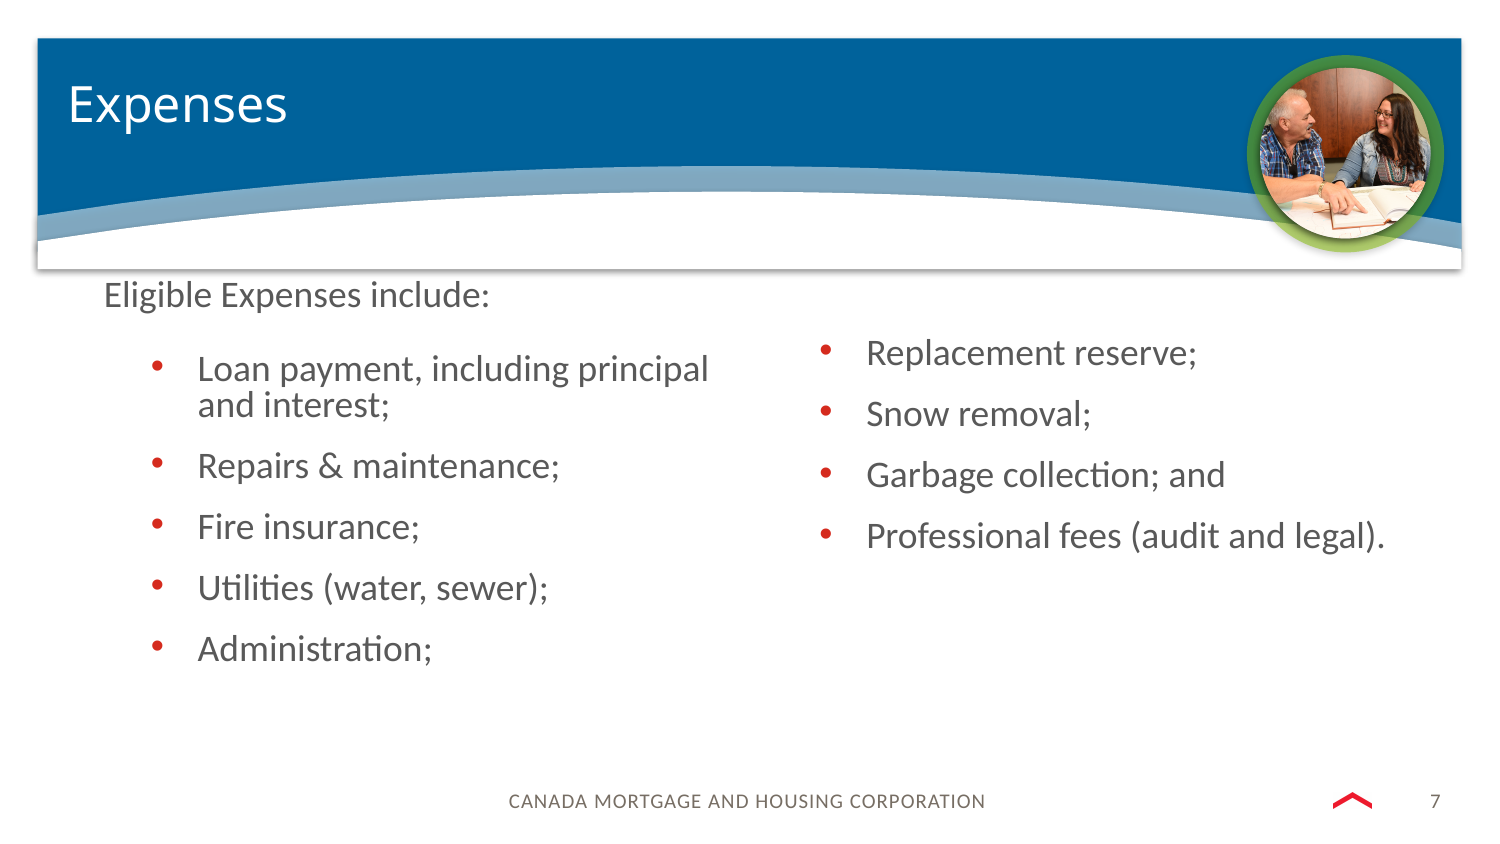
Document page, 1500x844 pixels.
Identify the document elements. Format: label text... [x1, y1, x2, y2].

slide_number 7 [1371, 757, 1456, 844]
picture [1333, 792, 1371, 809]
picture [1260, 67, 1431, 239]
list Eligible Expenses include: Loan payment, including principal and interest; Repairs & maintenance; Fire insurance; Utilities (water, sewer); Administration; Replacement reserve; Snow removal; Garbage collection; and Professional fees (audit and legal). [89, 271, 1456, 777]
title Expenses [52, 38, 1233, 173]
